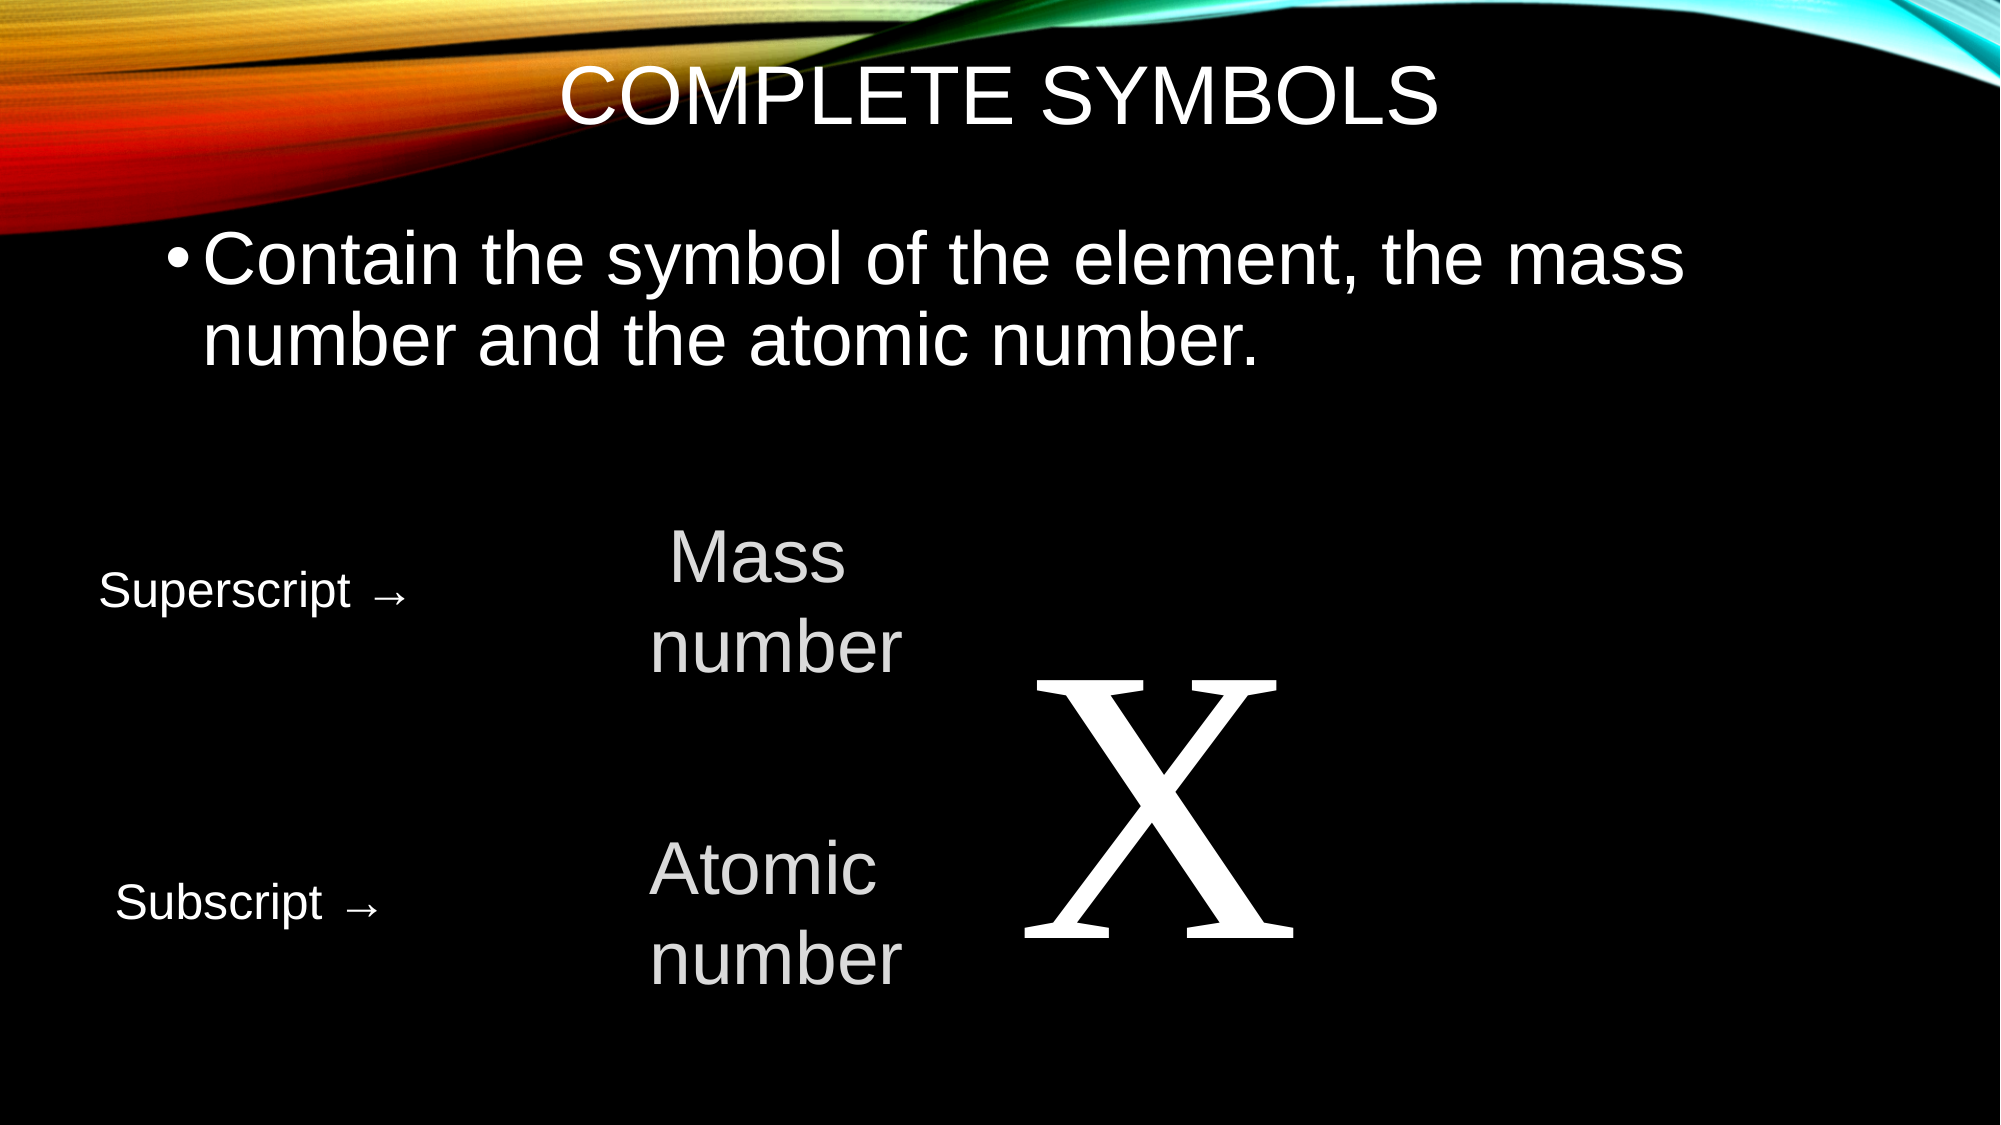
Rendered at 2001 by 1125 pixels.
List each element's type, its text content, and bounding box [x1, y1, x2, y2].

text_box Subscript → [99, 862, 534, 938]
picture [0, 0, 2000, 237]
text_box Atomic number [634, 812, 920, 1008]
title Complete Symbols [99, 45, 1900, 249]
list Contain the symbol of the element, the mass number and the atomic number. [150, 212, 1850, 1063]
text_box Superscript → [83, 549, 595, 625]
text_box X [1001, 537, 1317, 1026]
text_box Mass number [634, 499, 920, 696]
